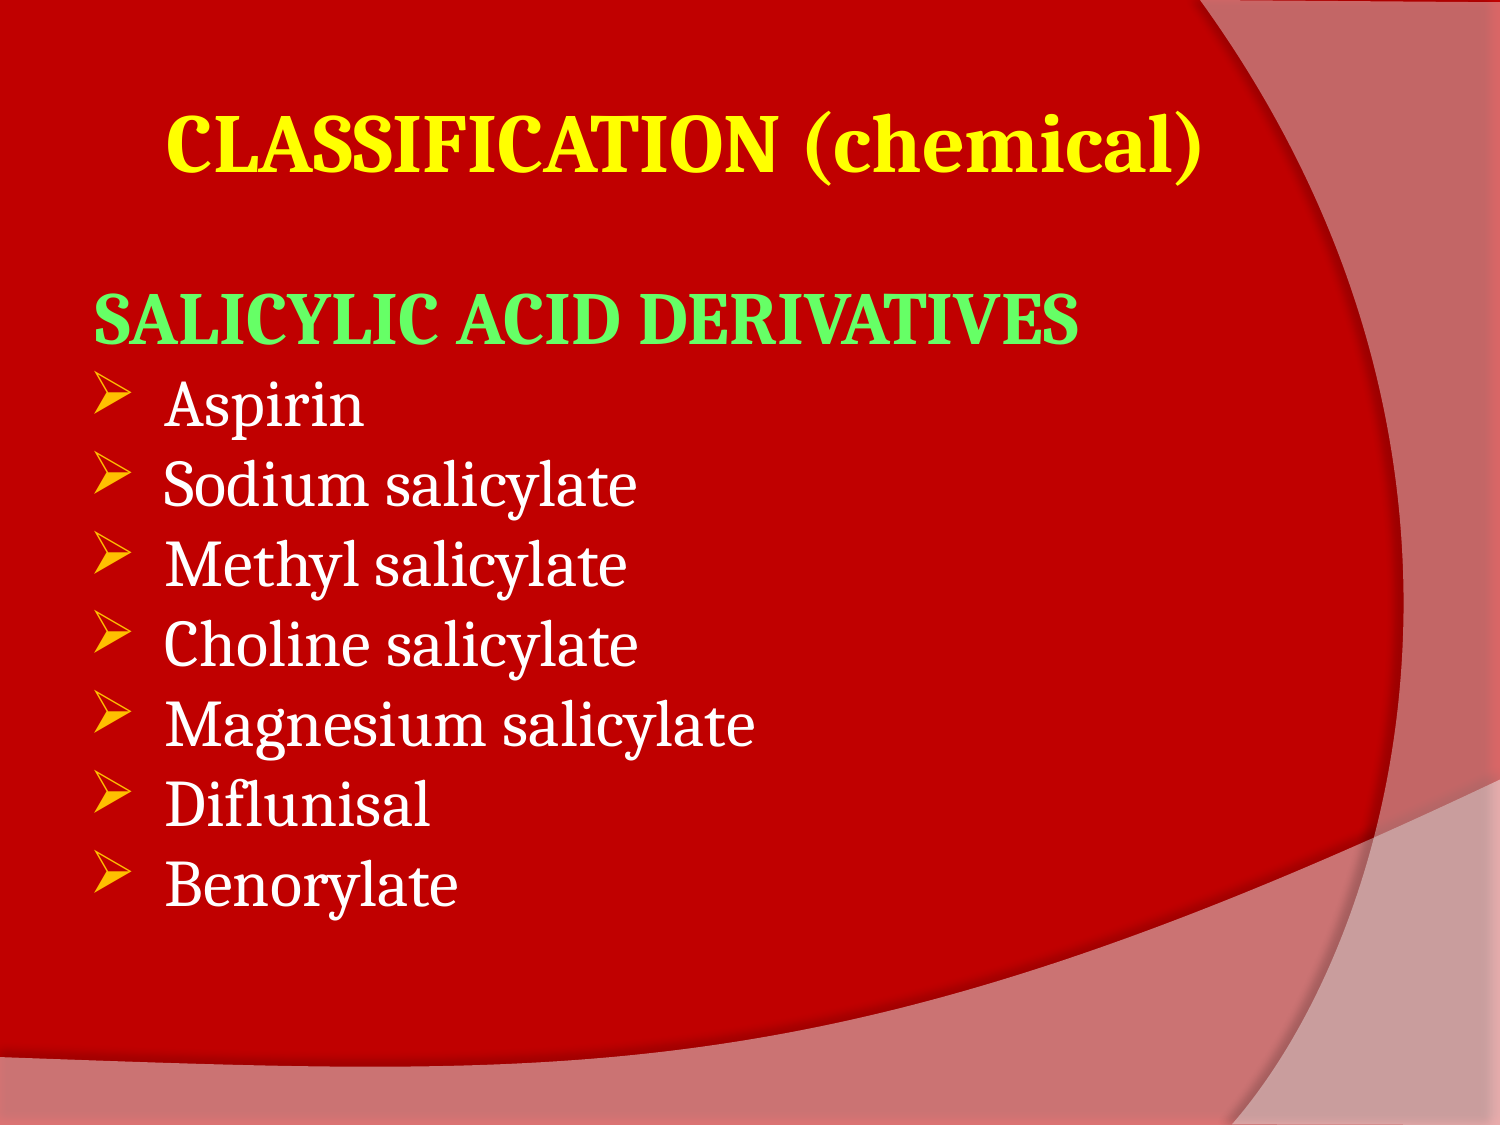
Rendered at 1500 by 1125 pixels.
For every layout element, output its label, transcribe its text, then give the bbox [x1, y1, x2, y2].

list SALICYLIC ACID DERIVATIVES Aspirin Sodium salicylate Methyl salicylate Choline salicylate Magnesium salicylate Diflunisal Benorylate [75, 262, 1300, 1005]
title CLASSIFICATION (chemical) [75, 45, 1300, 233]
